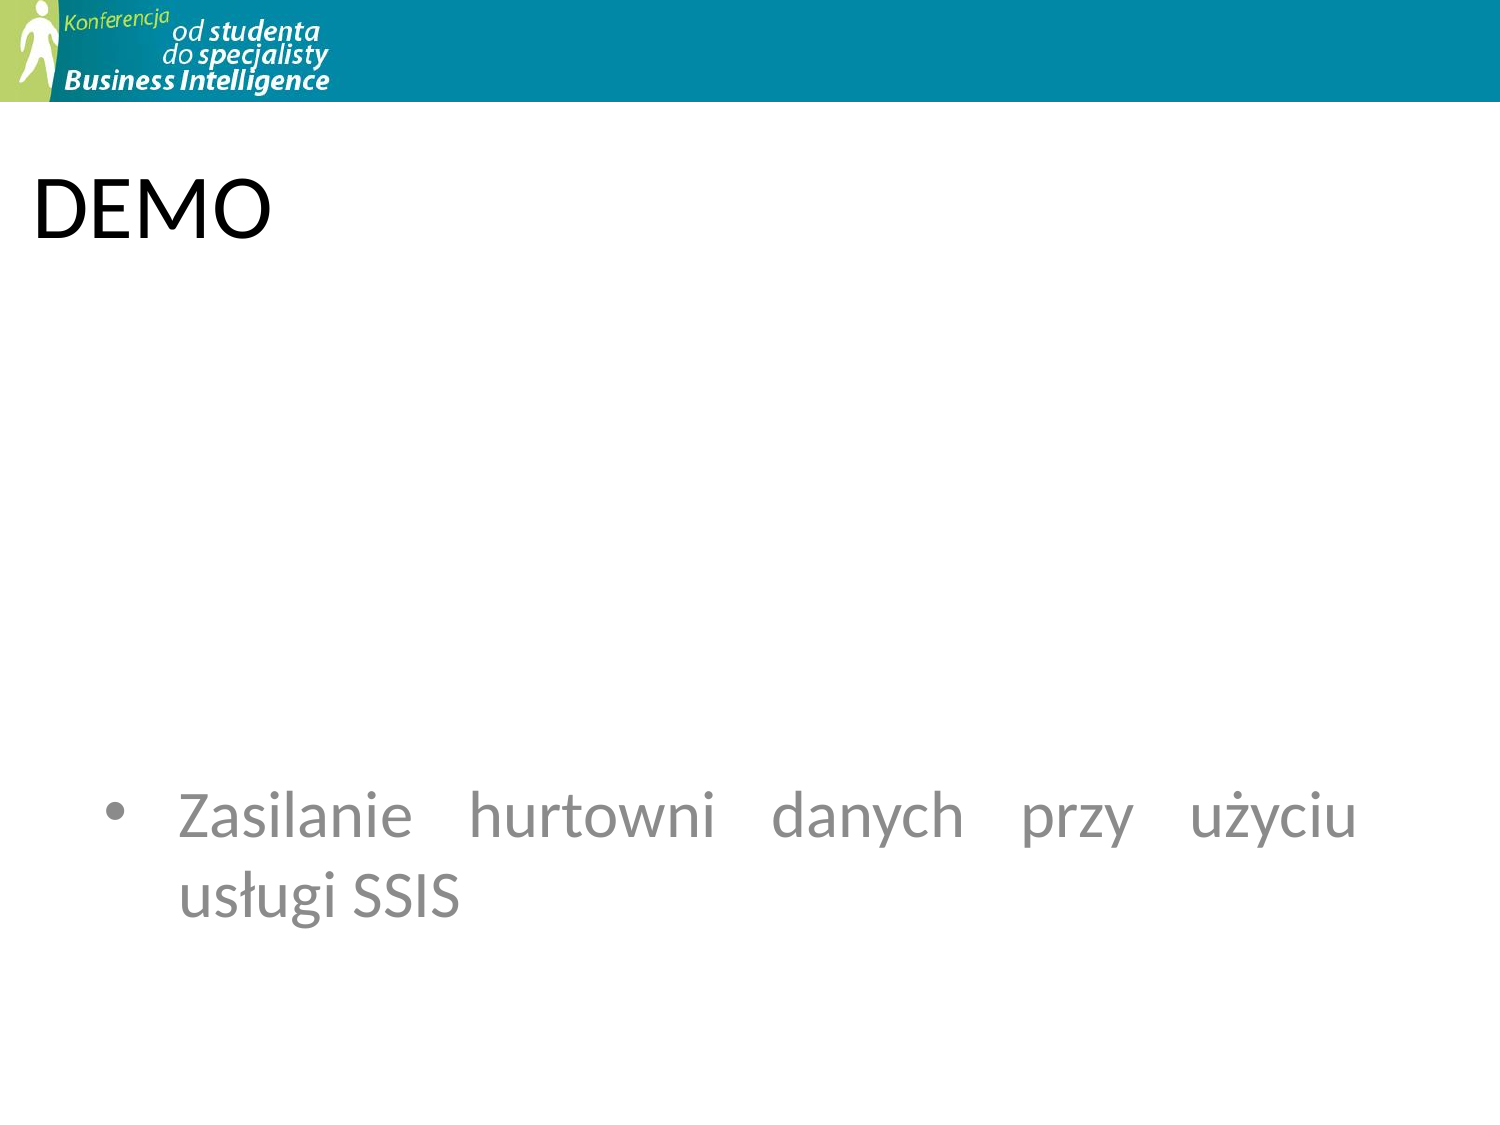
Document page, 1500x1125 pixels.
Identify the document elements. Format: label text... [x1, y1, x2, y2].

picture [0, 0, 1500, 103]
text_box Zasilanie hurtowni danych przy użyciu usługi SSIS [88, 763, 1375, 945]
picture [165, 98, 198, 103]
text_box DEMO [17, 125, 1341, 279]
